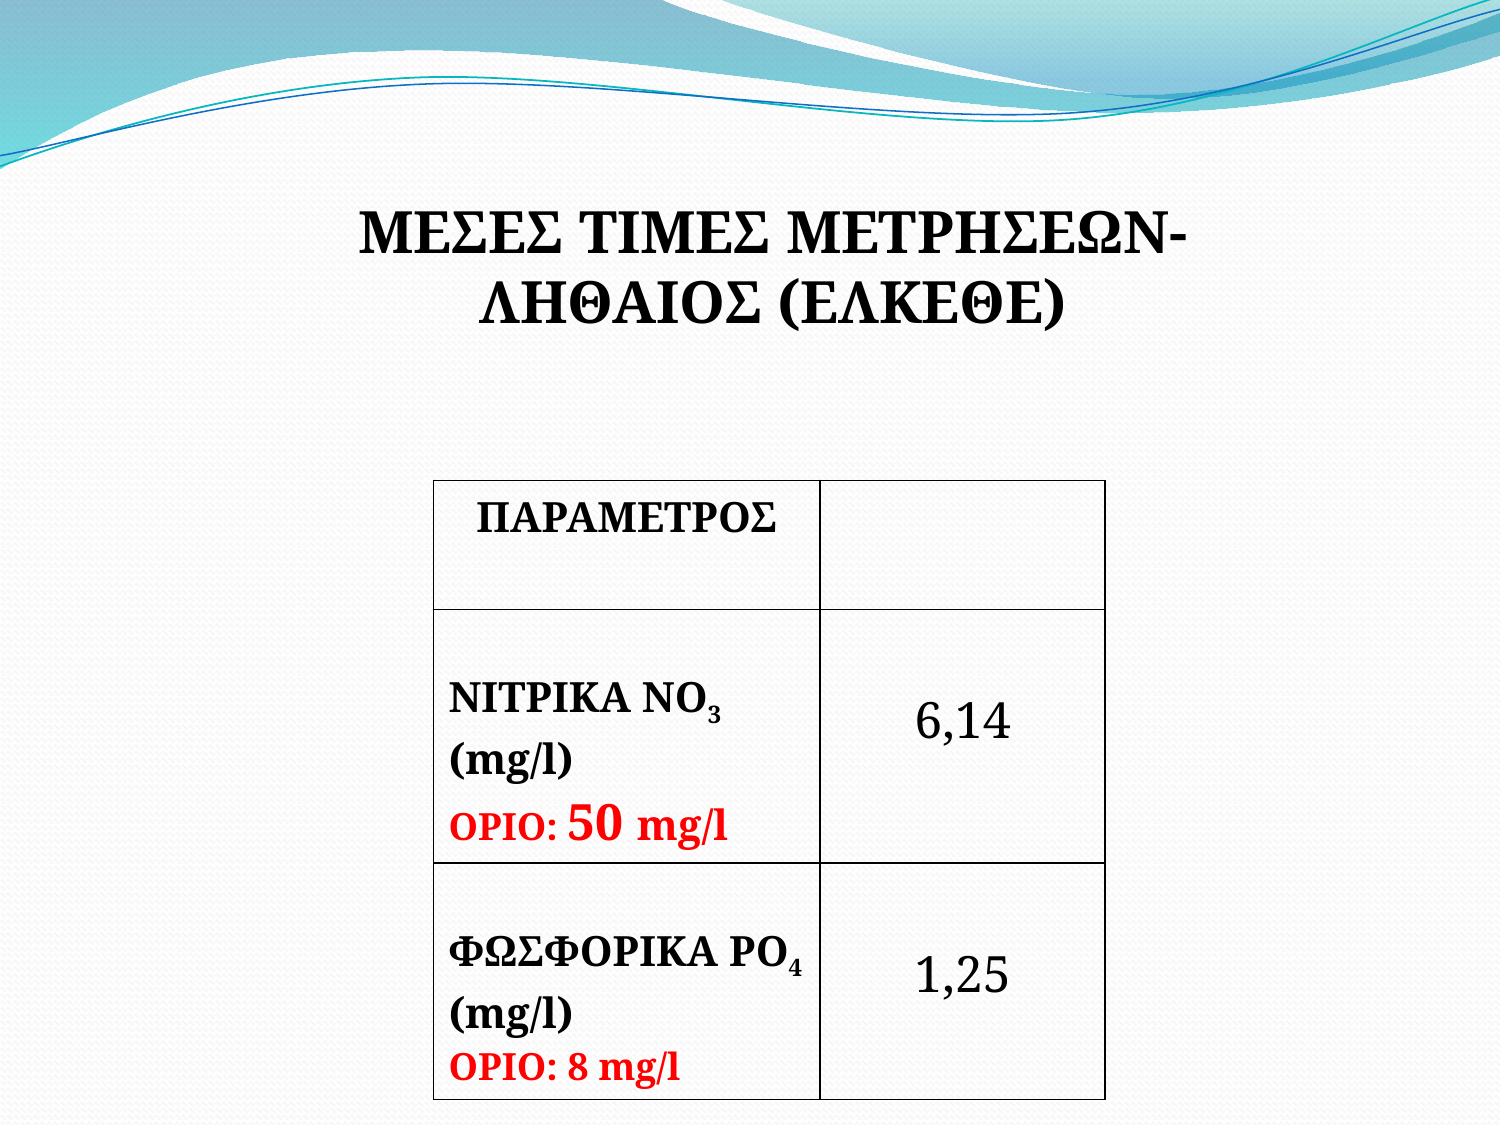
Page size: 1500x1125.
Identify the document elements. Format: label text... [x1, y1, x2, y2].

table_cell ΝΙΤΡΙΚΑ ΝΟ3 (mg/l) ΟΡΙΟ: 50 mg/l [434, 610, 819, 862]
text_box ΜΕΣΕΣ ΤΙΜΕΣ ΜΕΤΡΗΣΕΩΝ-ΛΗΘΑΙΟΣ (ΕΛΚΕΘΕ) [316, 187, 1231, 343]
table_cell 1,25 [821, 864, 1104, 1099]
table_cell ΦΩΣΦΟΡΙΚΑ PO4 (mg/l) ΟΡΙΟ: 8 mg/l [434, 864, 819, 1099]
table_header ΠΑΡΑΜΕΤΡΟΣ [434, 481, 819, 609]
table_cell 6,14 [821, 610, 1104, 862]
table_header [821, 481, 1104, 609]
